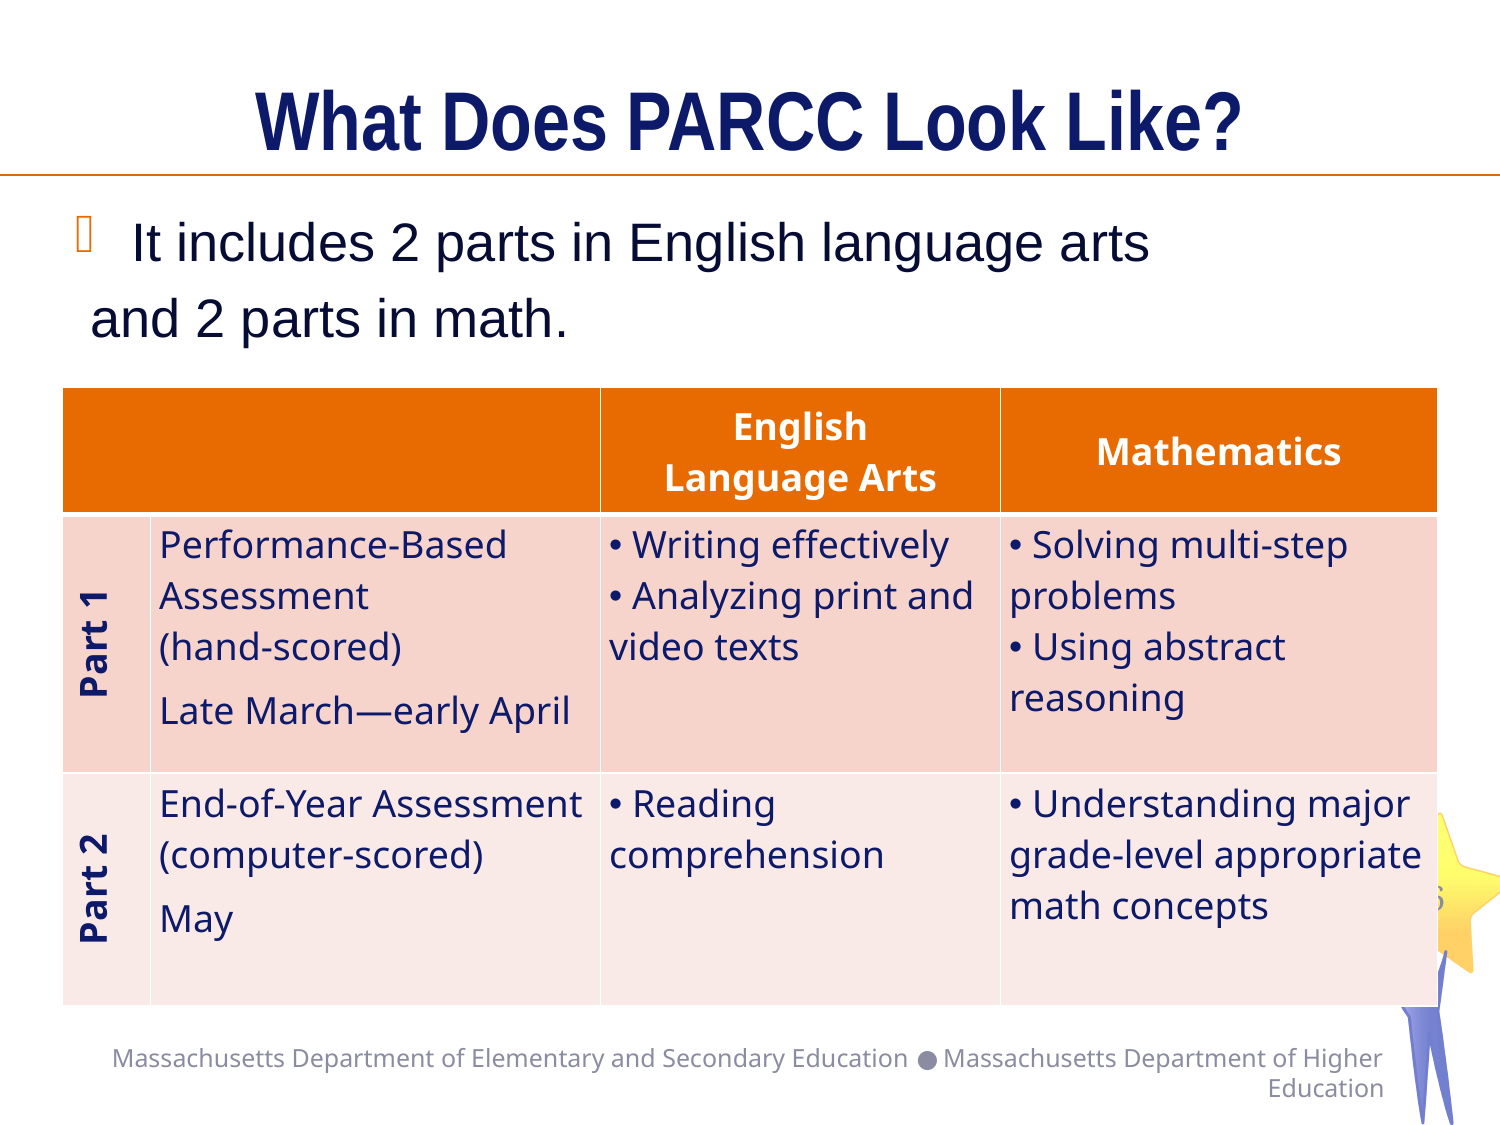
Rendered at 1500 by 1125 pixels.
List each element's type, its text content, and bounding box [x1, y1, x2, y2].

list It includes 2 parts in English language arts and 2 parts in math. [0, 200, 1500, 1038]
title What Does PARCC Look Like? [0, 24, 1500, 175]
table_header Mathematics [1001, 388, 1437, 512]
table_header [63, 388, 600, 512]
table_cell Writing effectively Analyzing print and video texts [601, 517, 1000, 772]
table_cell Reading comprehension [601, 774, 1000, 1005]
table_cell End-of-Year Assessment (computer-scored) May [151, 774, 600, 1005]
table_cell Performance-Based Assessment (hand-scored) Late March—early April [151, 517, 600, 772]
slide_number 6 [1438, 862, 1480, 938]
table_cell Part 1 [63, 517, 150, 772]
table_cell Solving multi-step problems Using abstract reasoning [1001, 517, 1437, 772]
table_cell Understanding major grade-level appropriate math concepts [1001, 774, 1437, 1005]
table_header English Language Arts [601, 388, 1000, 512]
footer Massachusetts Department of Elementary and Secondary Education ● Massachusetts Department of Higher Education [37, 1042, 1400, 1103]
table_cell Part 2 [63, 774, 150, 1005]
